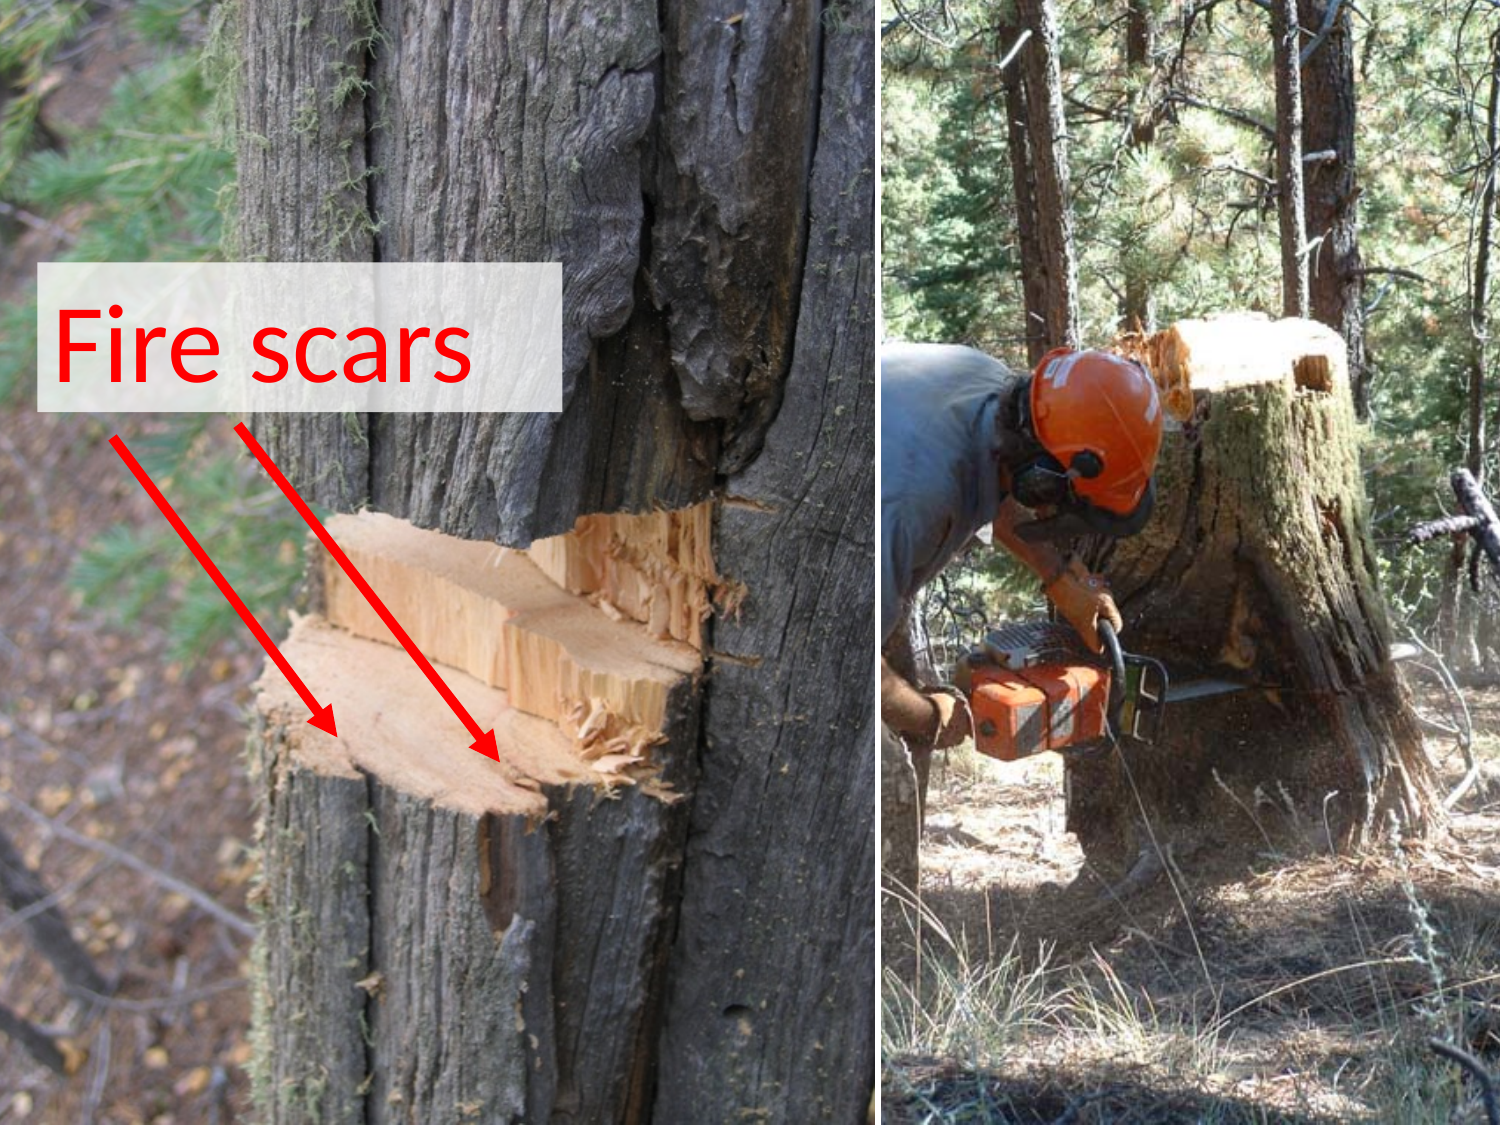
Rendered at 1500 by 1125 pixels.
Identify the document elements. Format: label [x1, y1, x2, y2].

picture [876, 0, 1500, 1125]
text_box [0, 0, 876, 1125]
